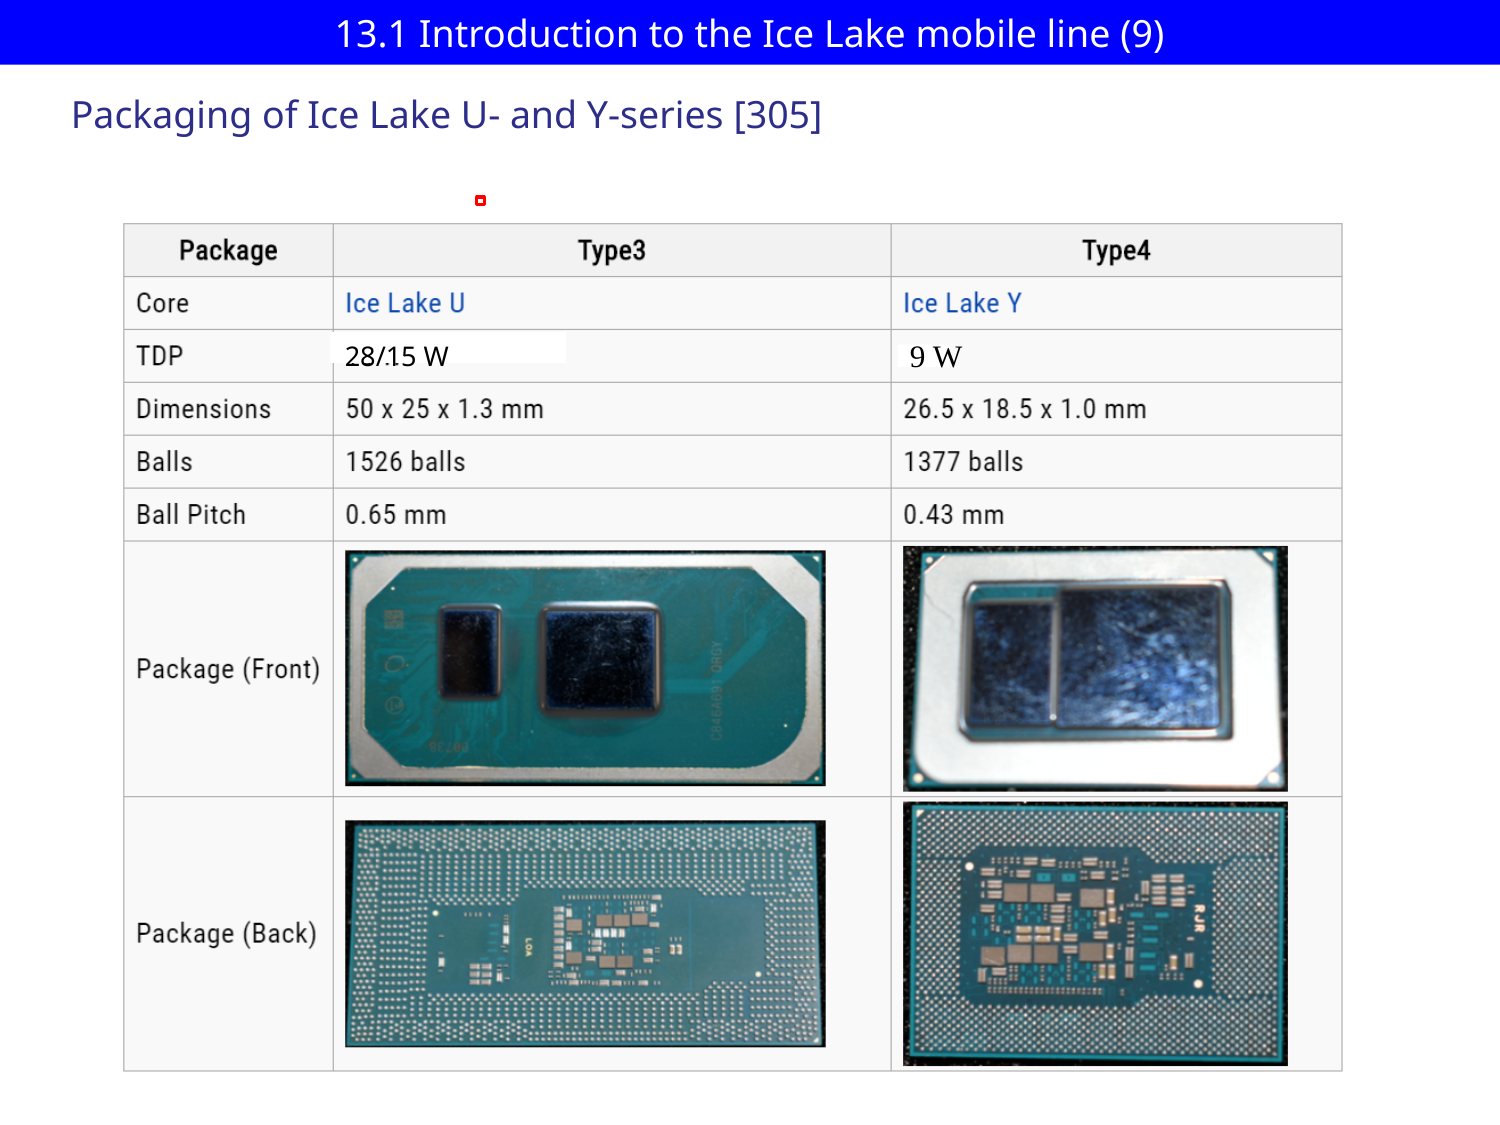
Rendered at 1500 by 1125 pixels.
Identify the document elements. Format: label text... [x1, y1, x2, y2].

title 13.1 Introduction to the Ice Lake mobile line (9) [0, 0, 1500, 65]
text_box [476, 196, 485, 202]
text_box Packaging of Ice Lake U- and Y-series [305] [55, 83, 839, 143]
picture [107, 204, 1372, 1076]
